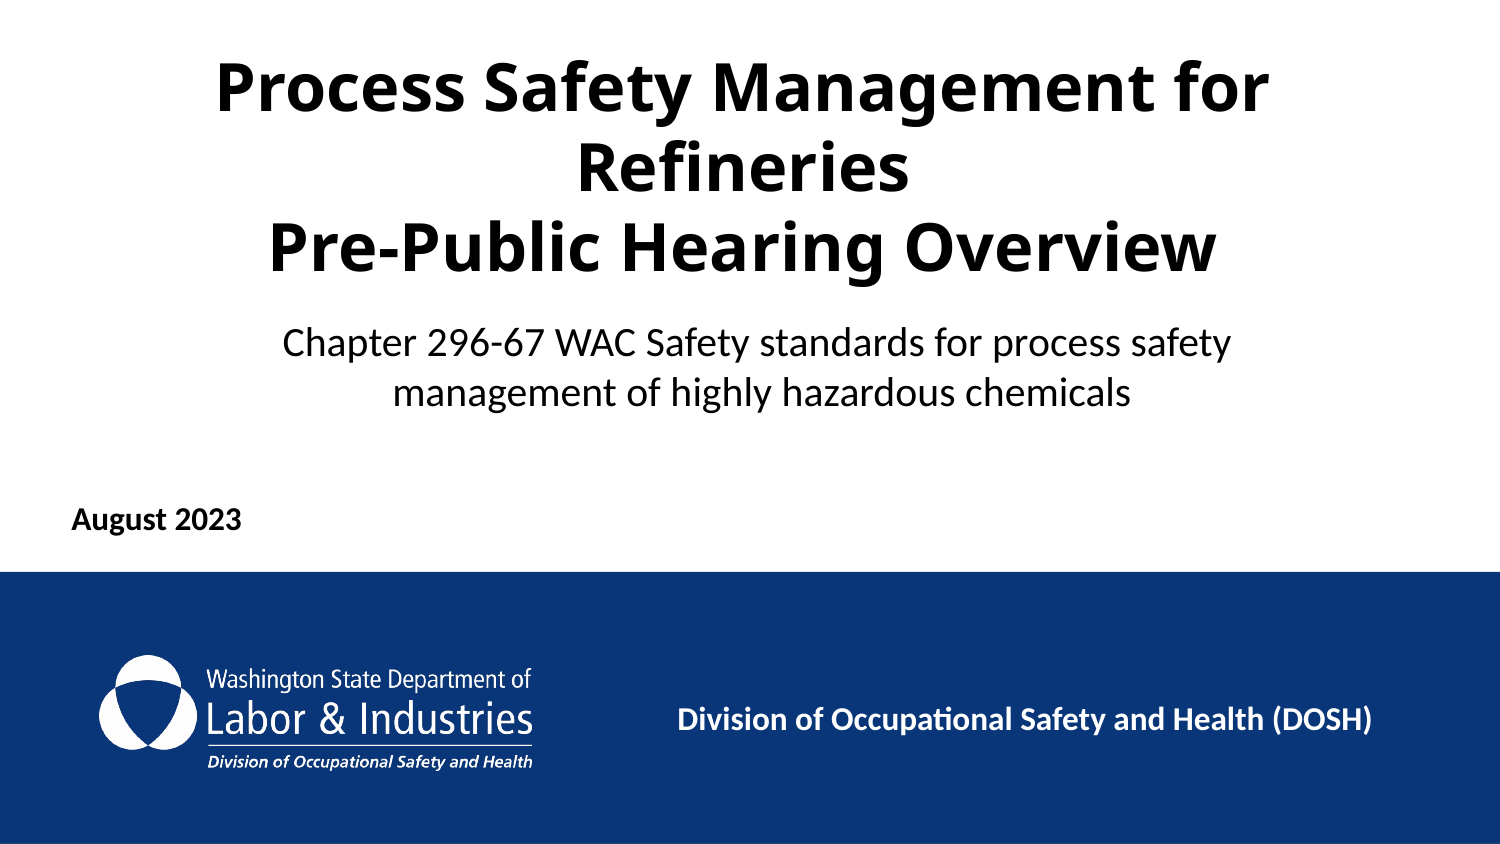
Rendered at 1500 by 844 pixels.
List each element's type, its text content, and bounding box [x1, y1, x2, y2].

list Division of Occupational Safety and Health (DOSH) [677, 696, 1428, 778]
list August 2023 [71, 496, 1371, 538]
text_box Chapter 296-67 WAC Safety standards for process safety management of highly hazardous chemicals [74, 207, 1449, 423]
title Process Safety Management for Refineries Pre-Public Hearing Overview [68, 44, 1419, 368]
picture [99, 655, 532, 771]
